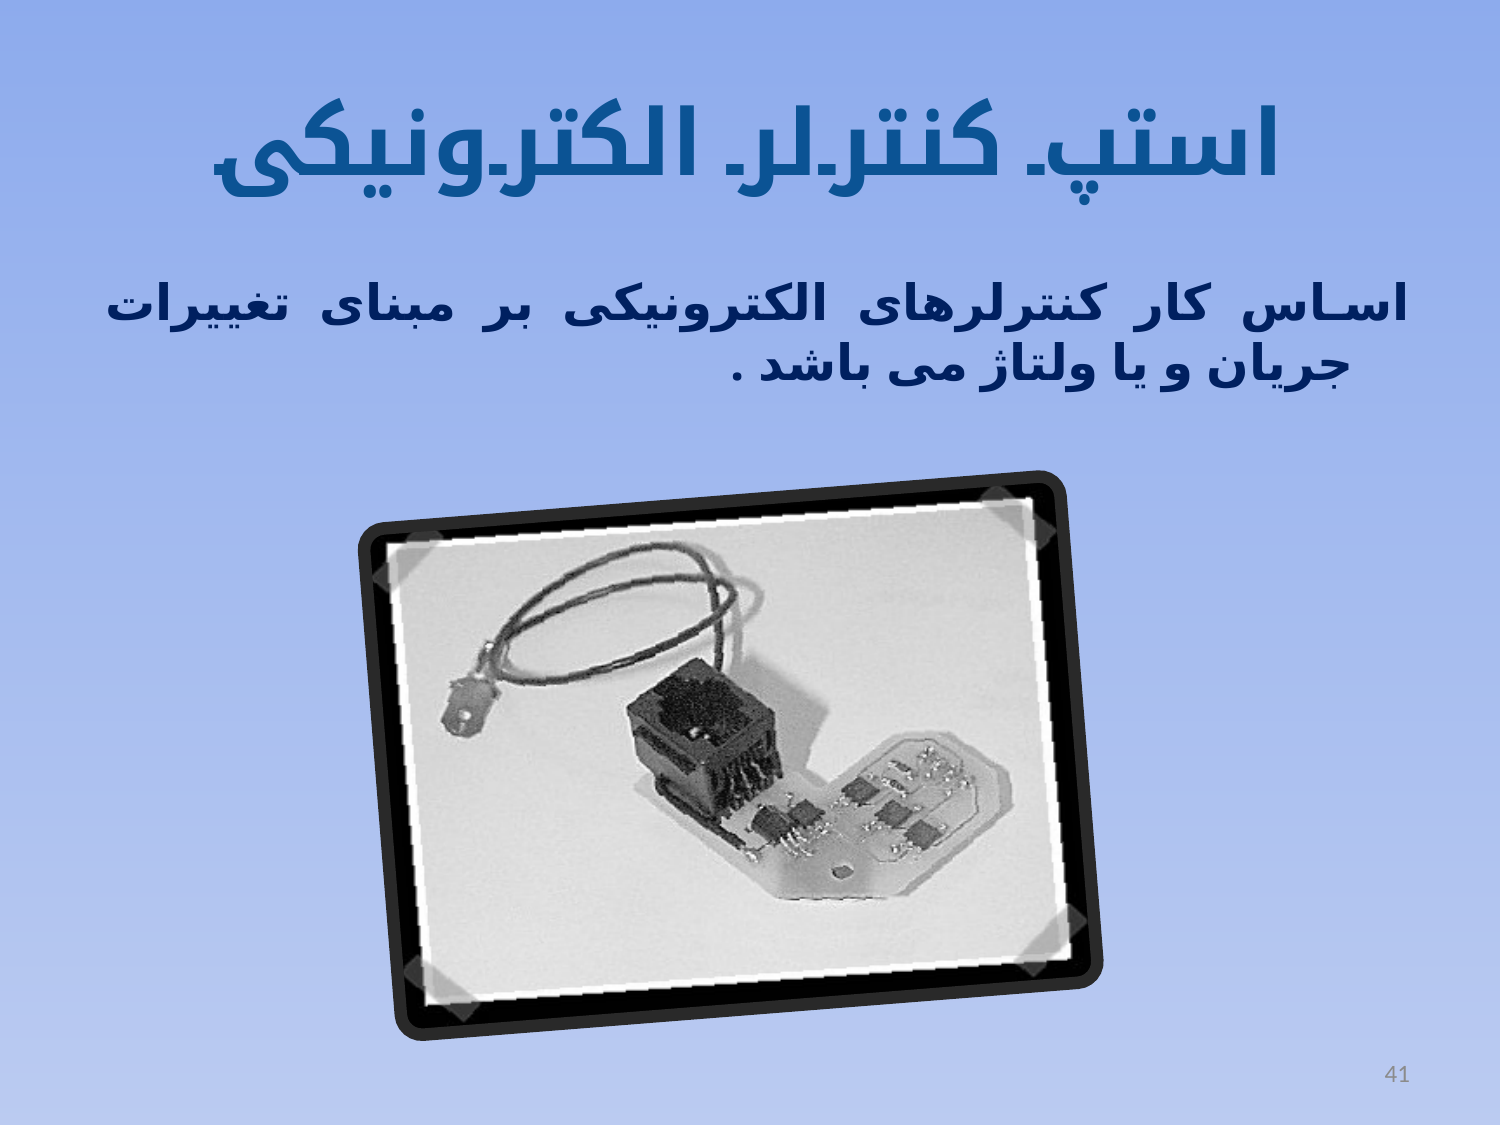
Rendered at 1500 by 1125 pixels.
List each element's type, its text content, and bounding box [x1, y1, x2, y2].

list اساس کار کنترلرهای الکترونیکی بر مبنای تغییرات جریان و یا ولتاژ می باشد . [75, 262, 1425, 1005]
title استپ کنترلر الکترونیکی [75, 45, 1425, 233]
picture [371, 483, 1090, 1028]
slide_number 41 [1074, 1042, 1425, 1103]
